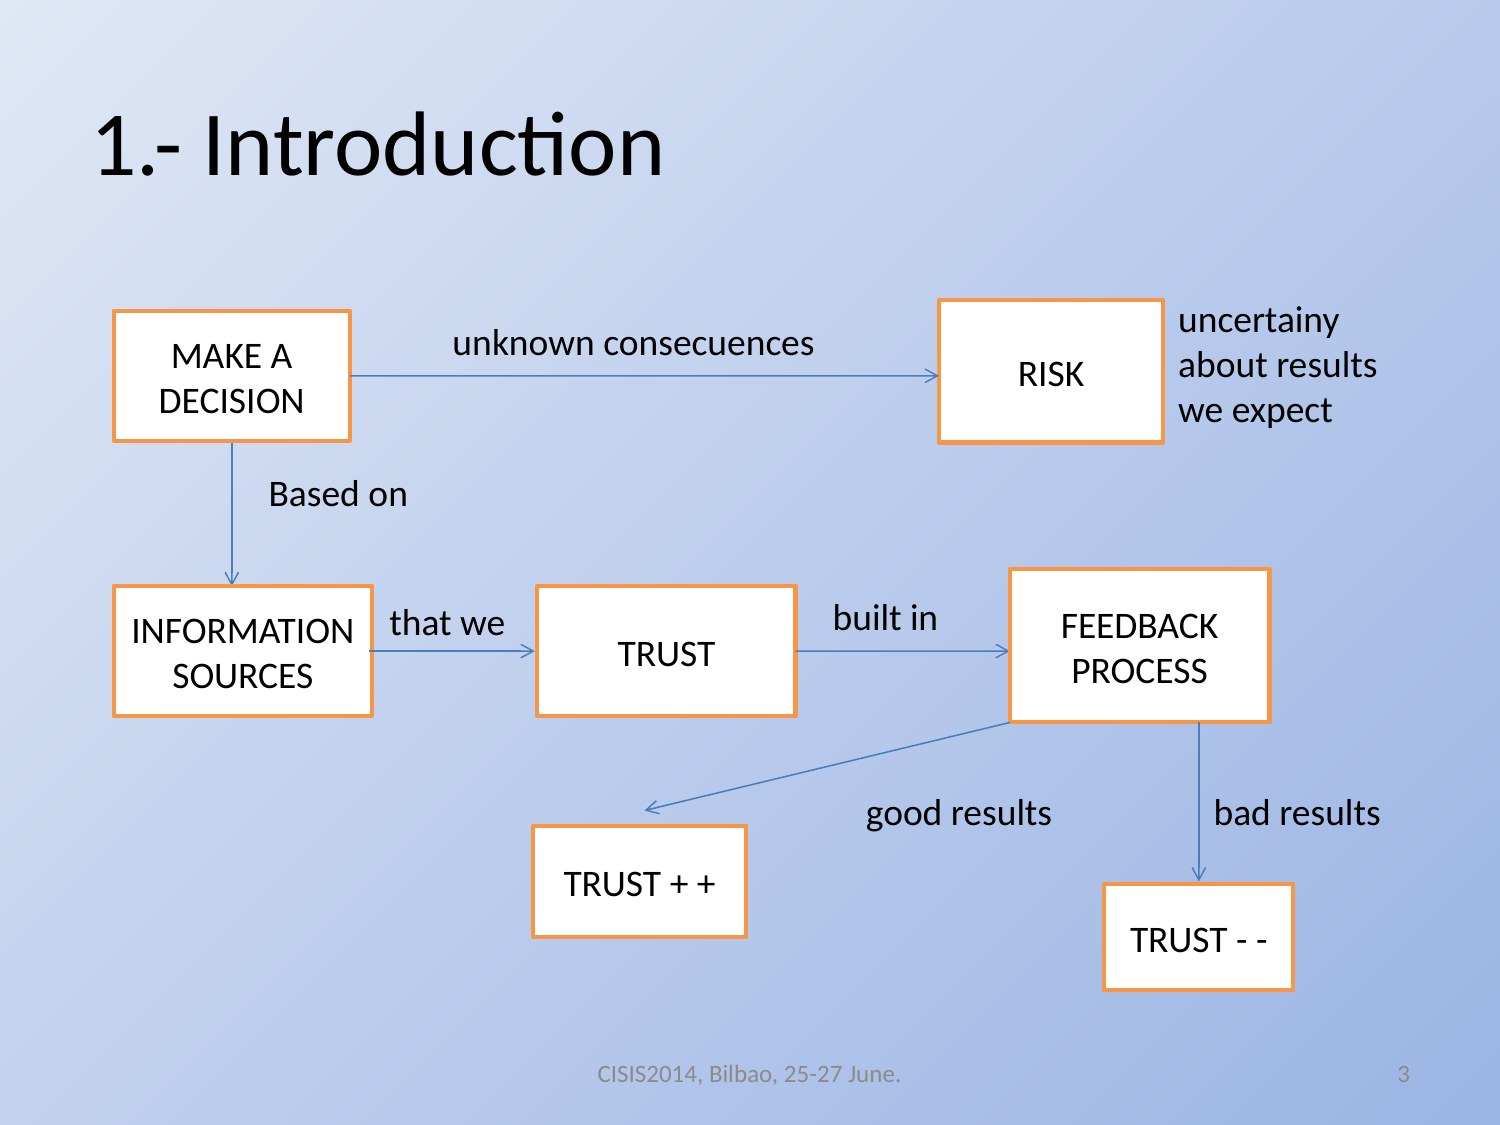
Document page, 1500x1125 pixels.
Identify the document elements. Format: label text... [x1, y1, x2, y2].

text_box bad results [1204, 780, 1424, 840]
text_box TRUST + + [531, 824, 748, 939]
footer CISIS2014, Bilbao, 25-27 June. [512, 1042, 988, 1103]
text_box TRUST - - [1102, 882, 1295, 992]
text_box RISK [937, 298, 1165, 445]
text_box uncertainy about results we expect [1163, 287, 1424, 438]
text_box good results [851, 780, 1076, 840]
text_box FEEDBACK PROCESS [1008, 567, 1272, 724]
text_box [644, 722, 1011, 811]
text_box INFORMATION SOURCES [112, 584, 374, 718]
text_box that we [374, 590, 535, 650]
title 1.- Introduction [75, 45, 1425, 233]
text_box MAKE A DECISION [112, 309, 352, 443]
text_box TRUST [535, 584, 798, 718]
text_box built in [817, 585, 967, 645]
text_box Based on [253, 461, 452, 522]
slide_number 3 [1074, 1042, 1425, 1103]
text_box unknown consecuences [437, 310, 852, 371]
